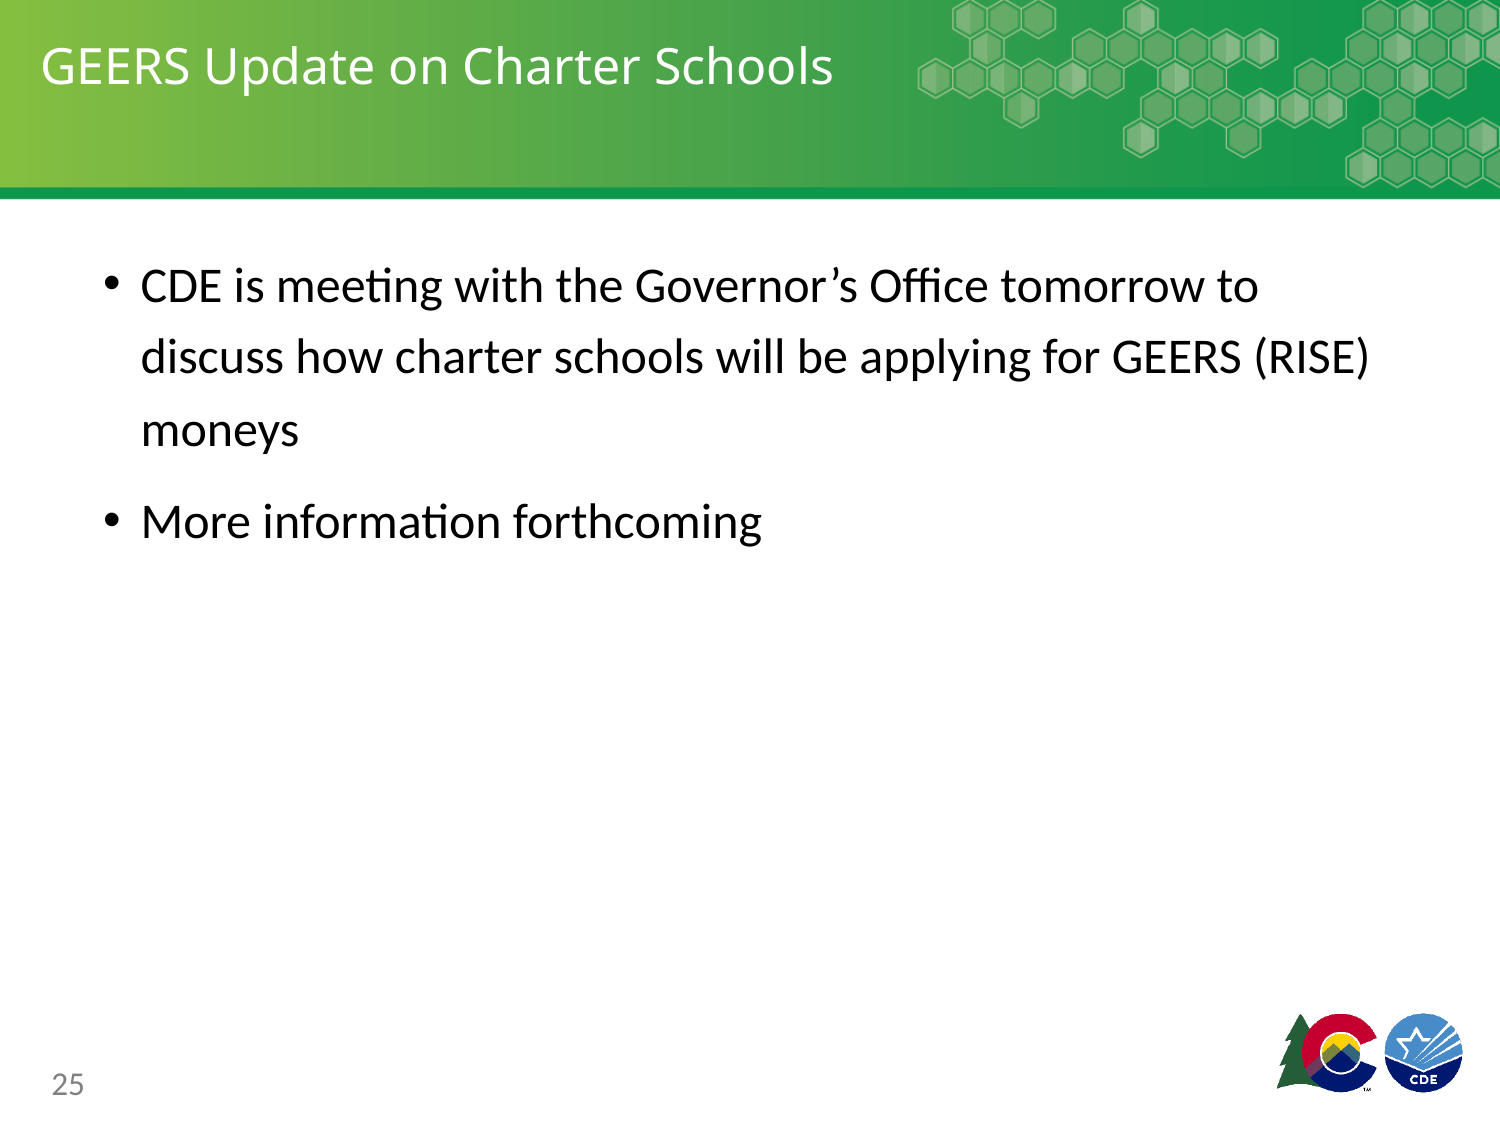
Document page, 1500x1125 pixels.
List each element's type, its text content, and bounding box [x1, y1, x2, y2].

slide_number 25 [36, 1054, 375, 1115]
list CDE is meeting with the Governor’s Office tomorrow to discuss how charter schools will be applying for GEERS (RISE) moneys More information forthcoming [103, 239, 1397, 1002]
title GEERS Update on Charter Schools [40, 41, 1038, 166]
picture [0, 0, 1500, 200]
picture [1275, 1012, 1463, 1093]
